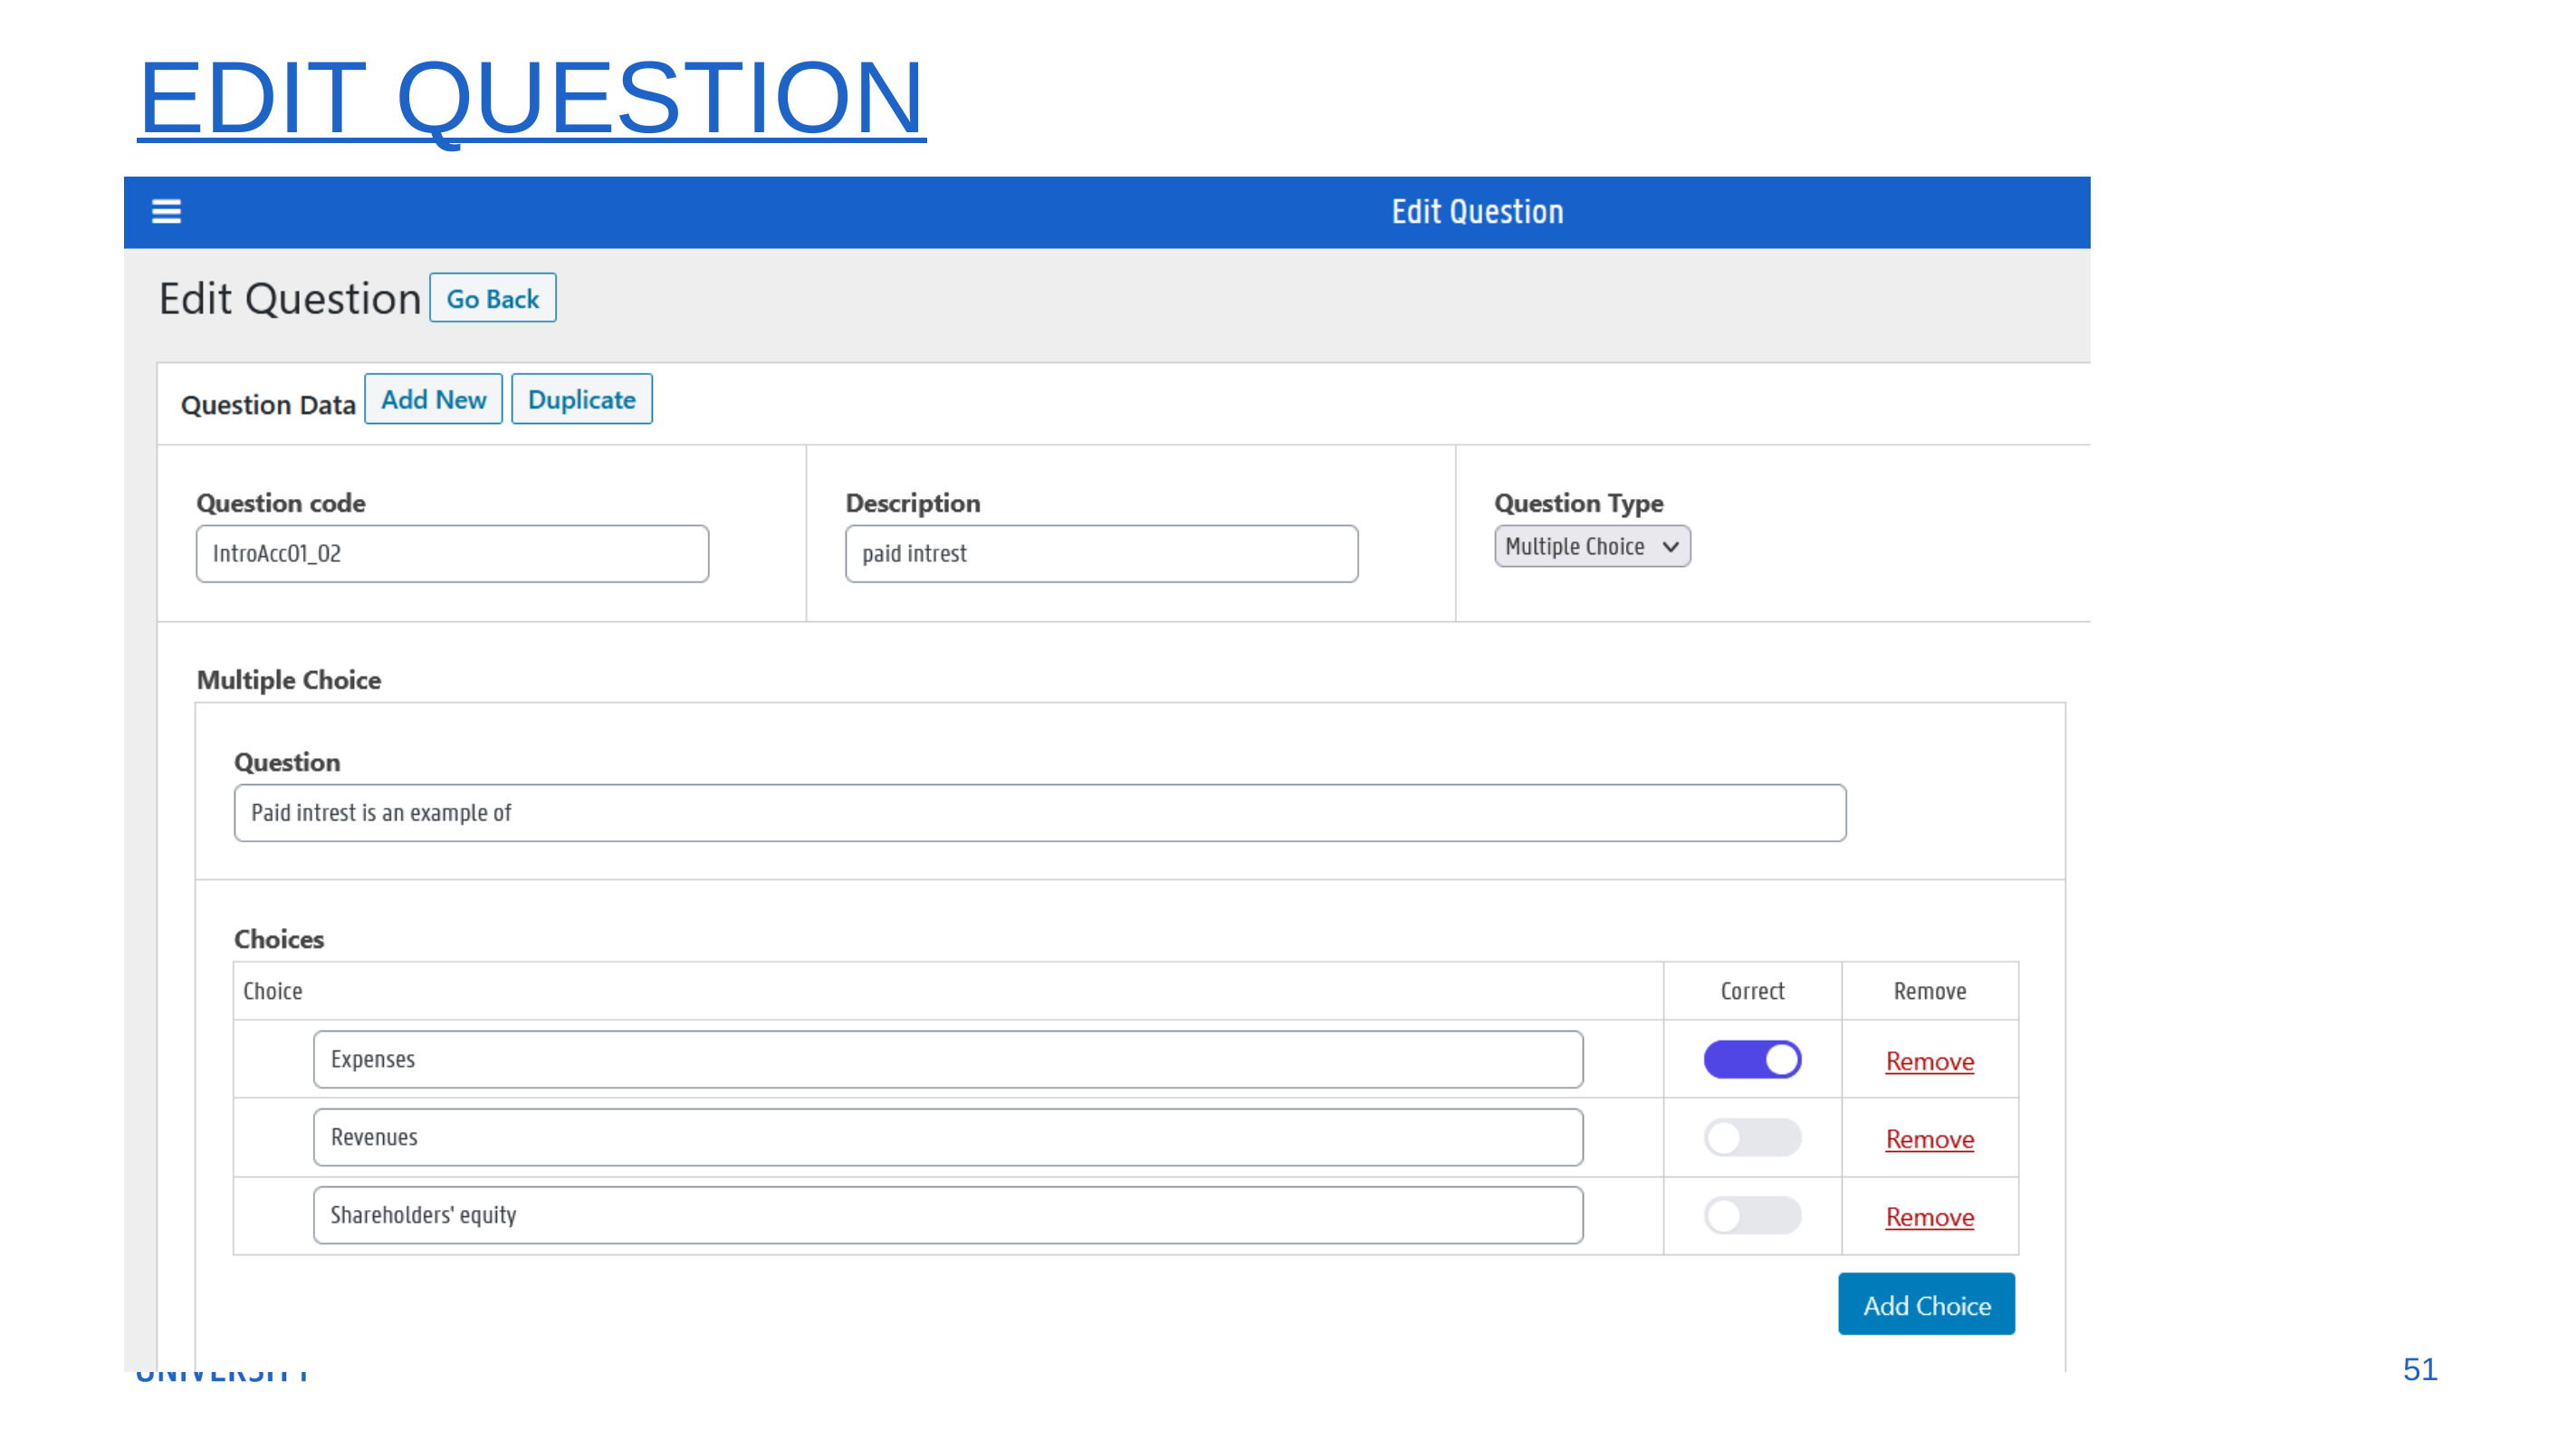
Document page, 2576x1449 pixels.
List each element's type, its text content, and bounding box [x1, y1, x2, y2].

title Edit Question [123, 37, 2456, 166]
slide_number 51 [2315, 1329, 2453, 1407]
picture [68, 177, 2091, 1449]
